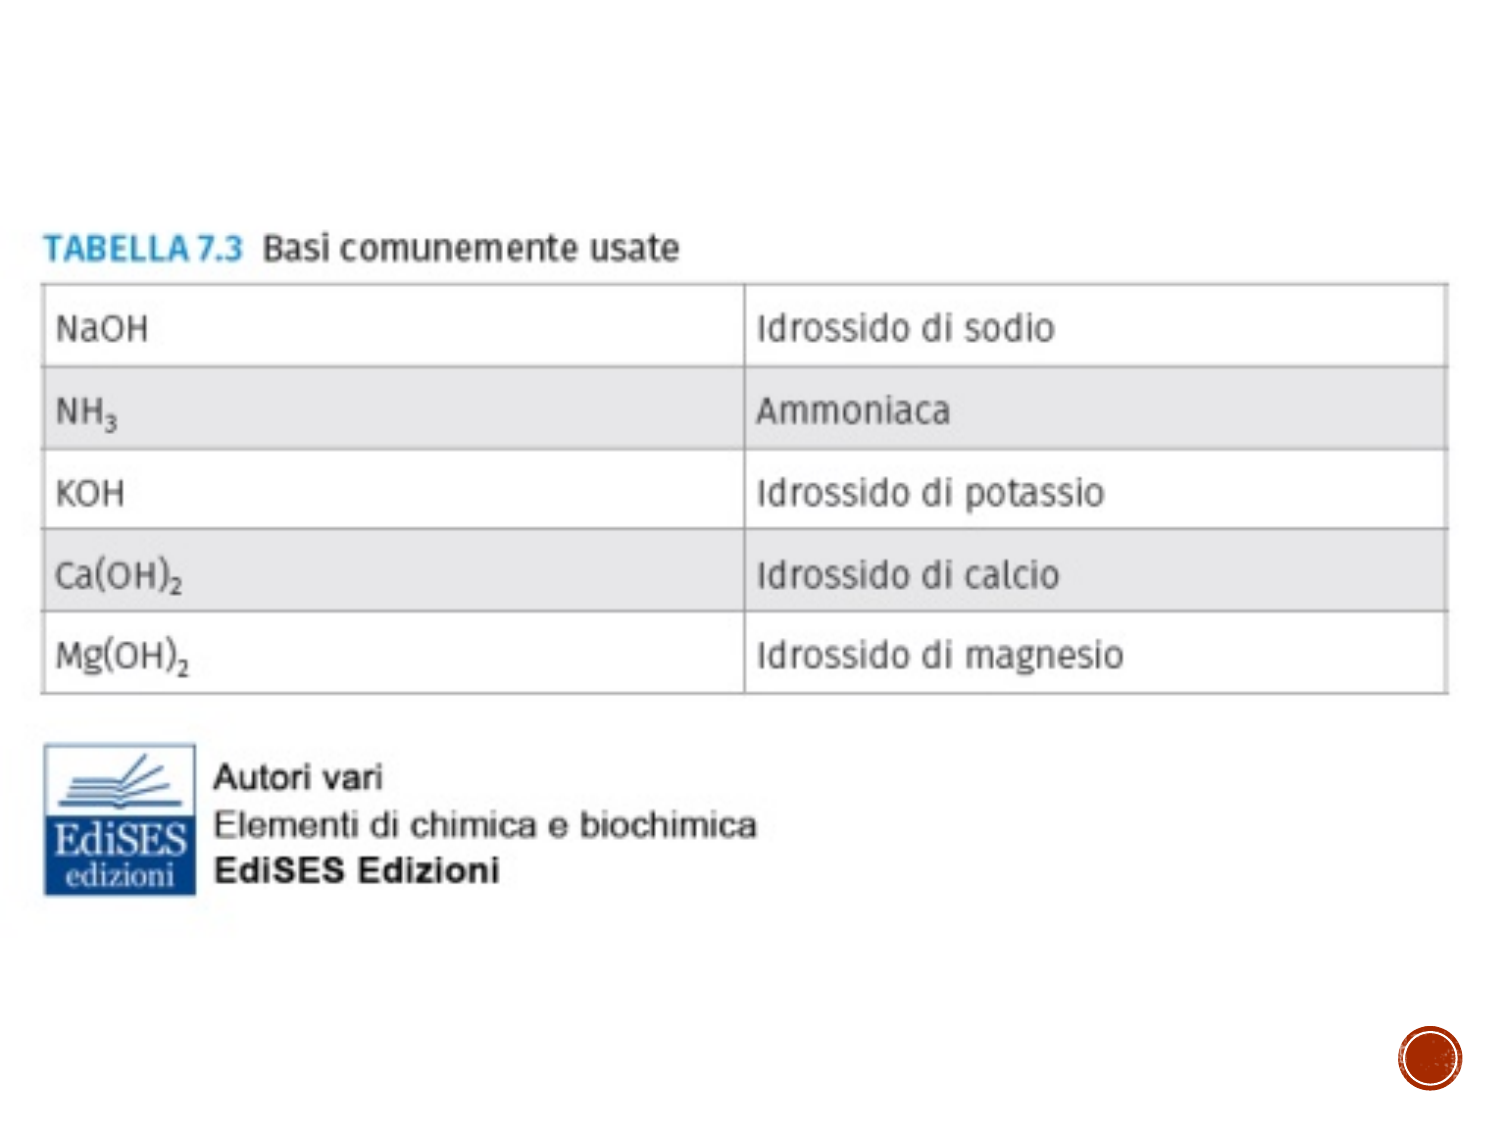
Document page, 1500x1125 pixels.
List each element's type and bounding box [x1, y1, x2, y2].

picture [0, 184, 1500, 940]
